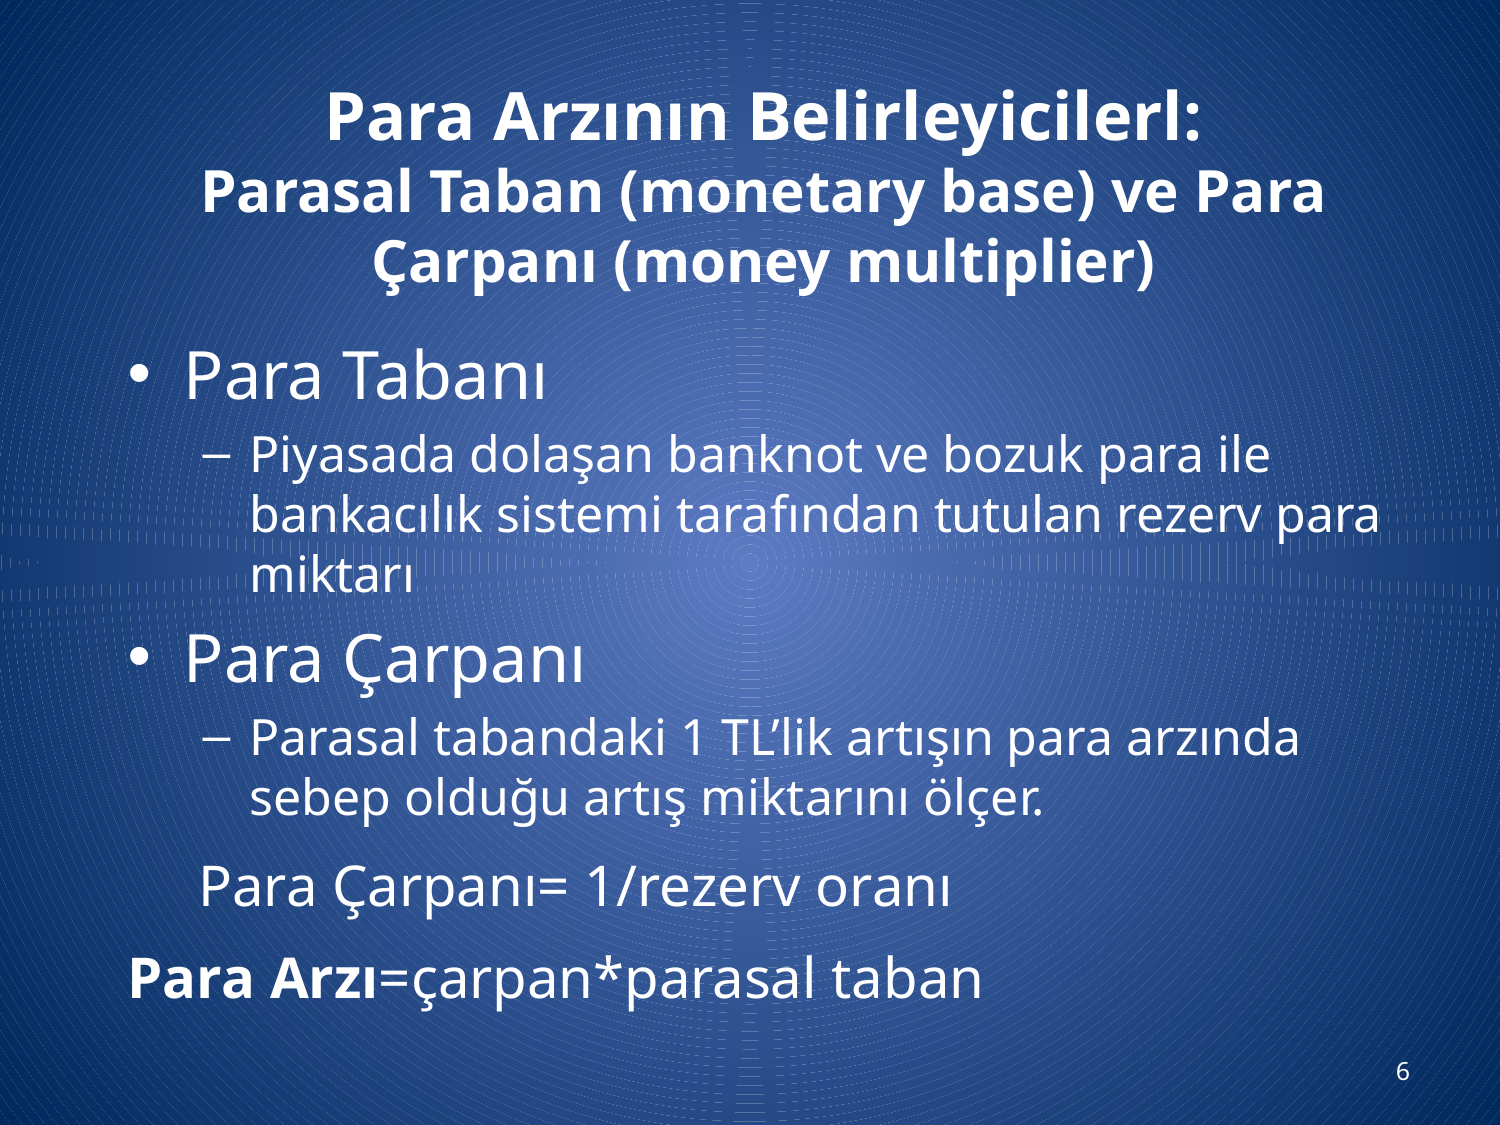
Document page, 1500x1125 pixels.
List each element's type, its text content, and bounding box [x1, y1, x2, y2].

slide_number 6 [1074, 1042, 1425, 1103]
title Para Arzının Belirleyicilerl: Parasal Taban (monetary base) ve Para Çarpanı (money multiplier) [88, 89, 1439, 278]
list Para Tabanı Piyasada dolaşan banknot ve bozuk para ile bankacılık sistemi tarafından tutulan rezerv para miktarı Para Çarpanı Parasal tabandaki 1 TL’lik artışın para arzında sebep olduğu artış miktarını ölçer. Para Çarpanı= 1/rezerv oranı Para Arzı=çarpan*parasal taban [112, 324, 1460, 1001]
